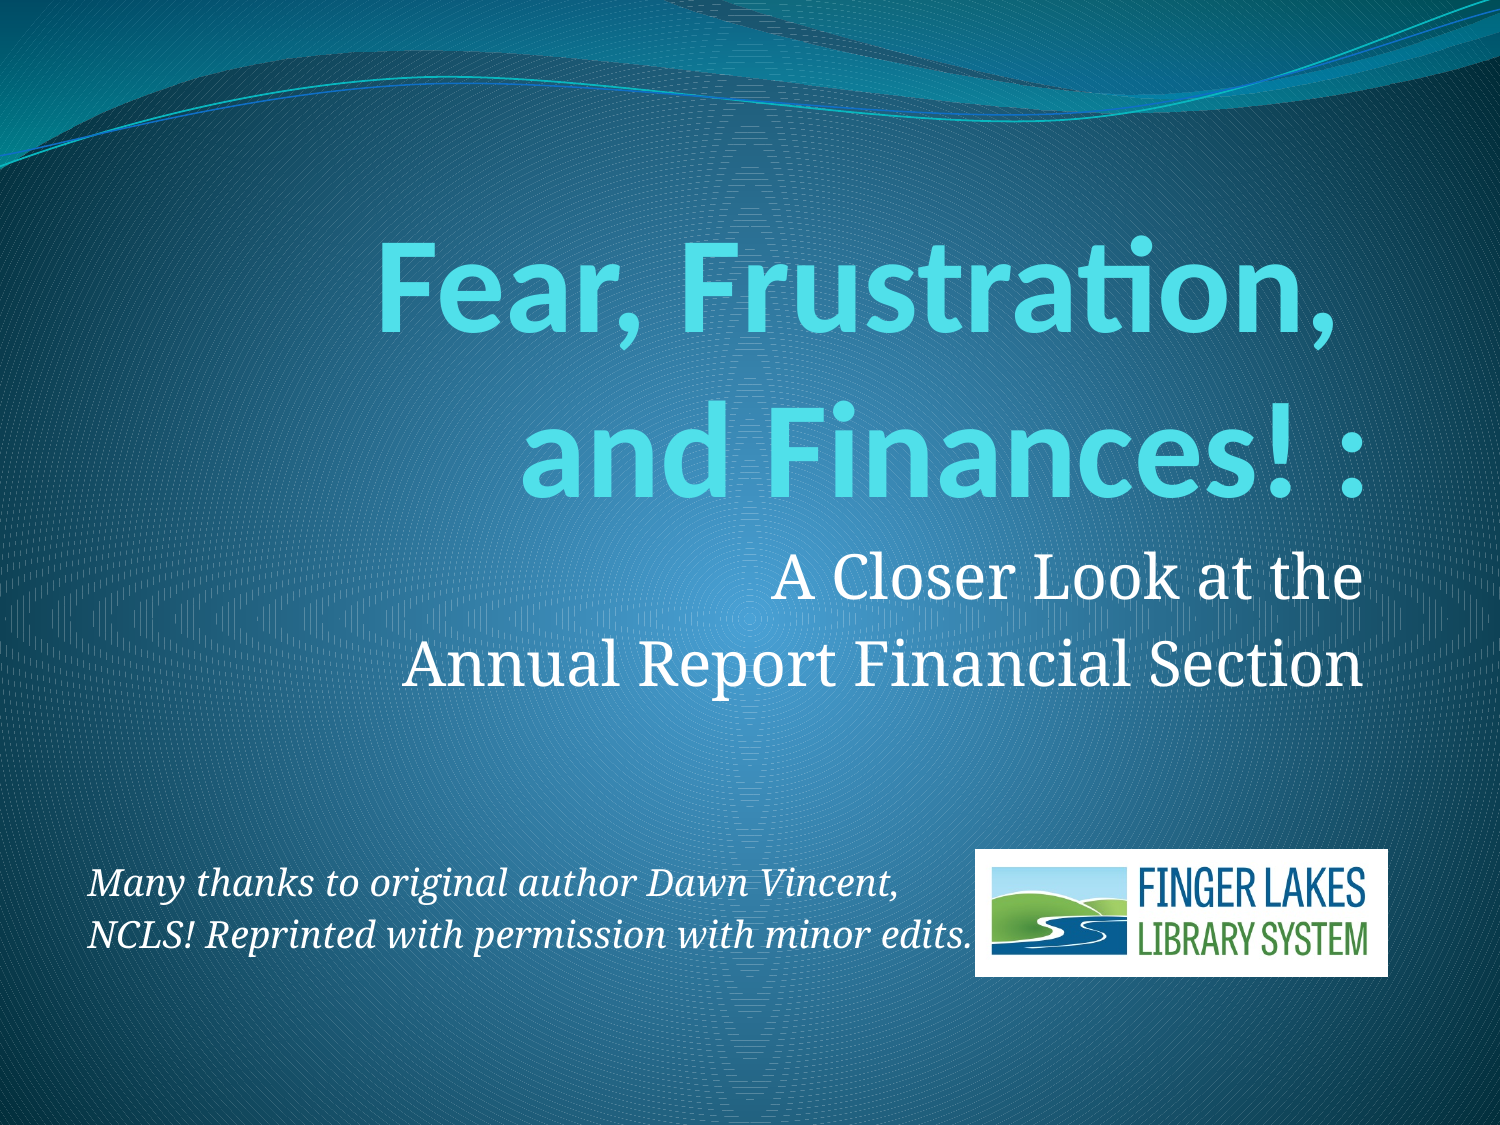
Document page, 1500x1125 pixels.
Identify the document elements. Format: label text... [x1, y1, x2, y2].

table_cell [967, 850, 1376, 989]
subtitle A Closer Look at the Annual Report Financial Section Many thanks to original author Dawn Vincent, NCLS! Reprinted with permission with minor edits. [87, 529, 1376, 1000]
title Fear, Frustration, and Finances! : [87, 212, 1376, 525]
picture [974, 849, 1388, 978]
